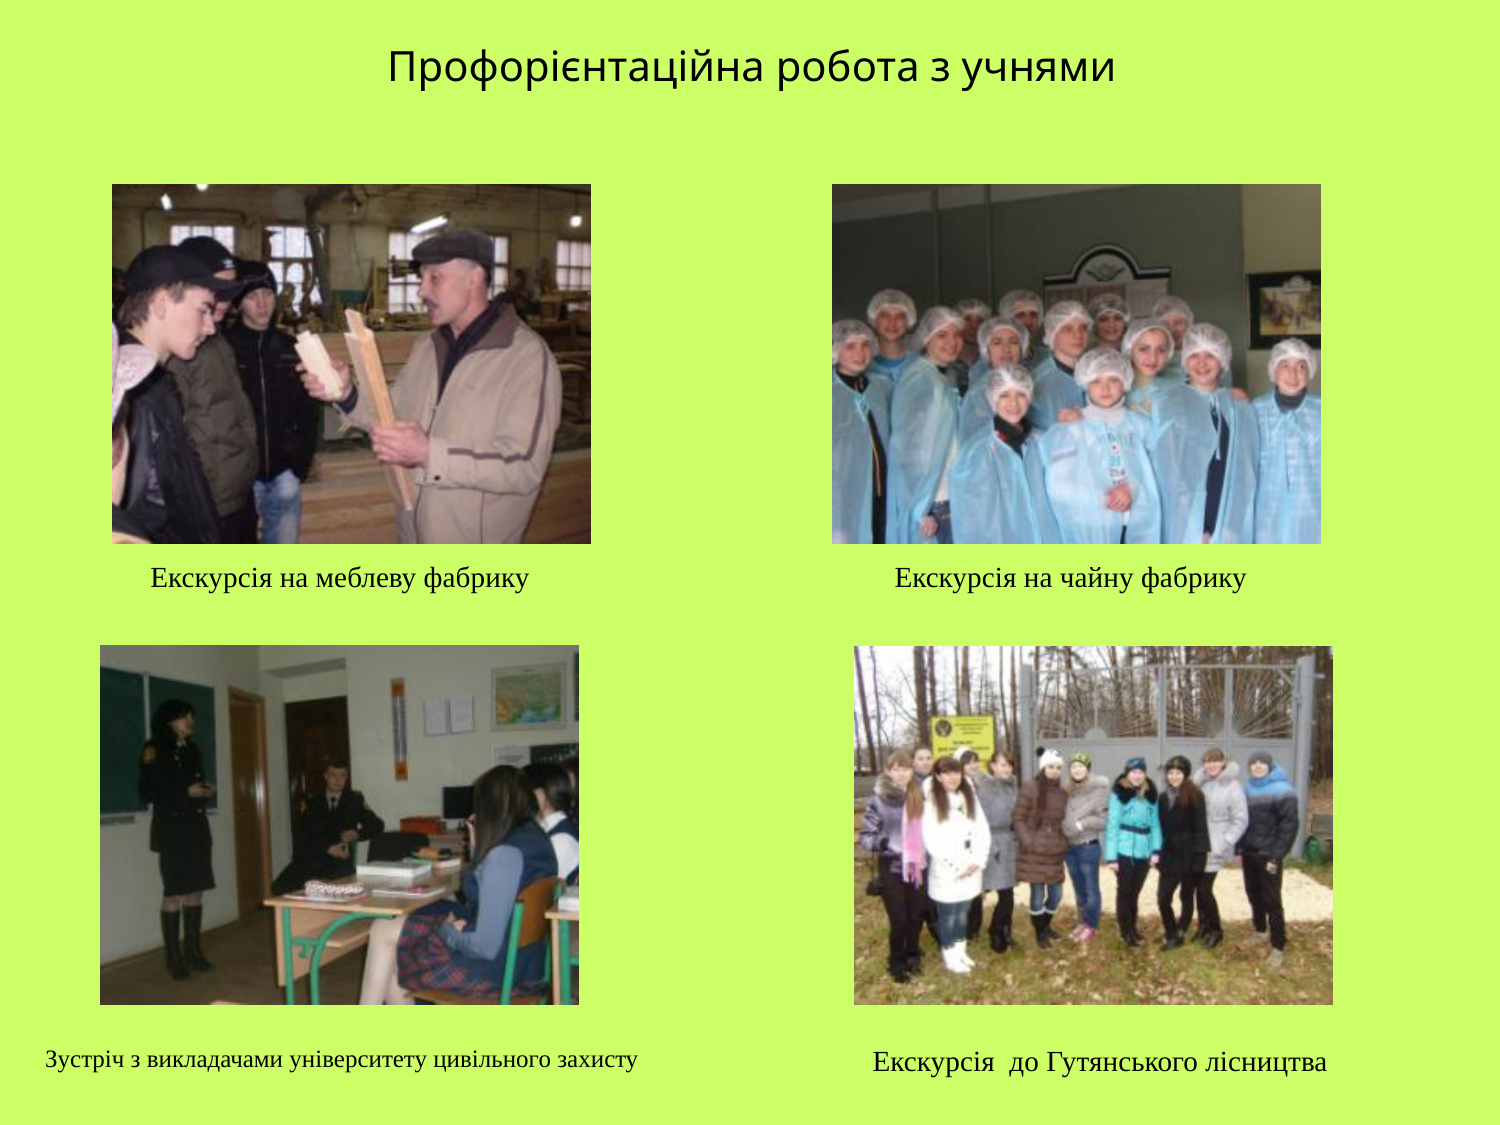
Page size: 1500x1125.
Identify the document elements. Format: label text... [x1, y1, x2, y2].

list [111, 184, 591, 544]
text_box Екскурсія на меблеву фабрику [135, 552, 549, 601]
title Профорієнтаційна робота з учнями [76, 54, 1428, 126]
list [100, 645, 579, 1005]
text_box Зустріч з викладачами університету цивільного захисту [30, 1034, 654, 1080]
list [854, 645, 1334, 1006]
text_box Екскурсія на чайну фабрику [879, 552, 1263, 601]
text_box Екскурсія до Гутянського лісництва [858, 1034, 1343, 1085]
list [832, 184, 1321, 544]
